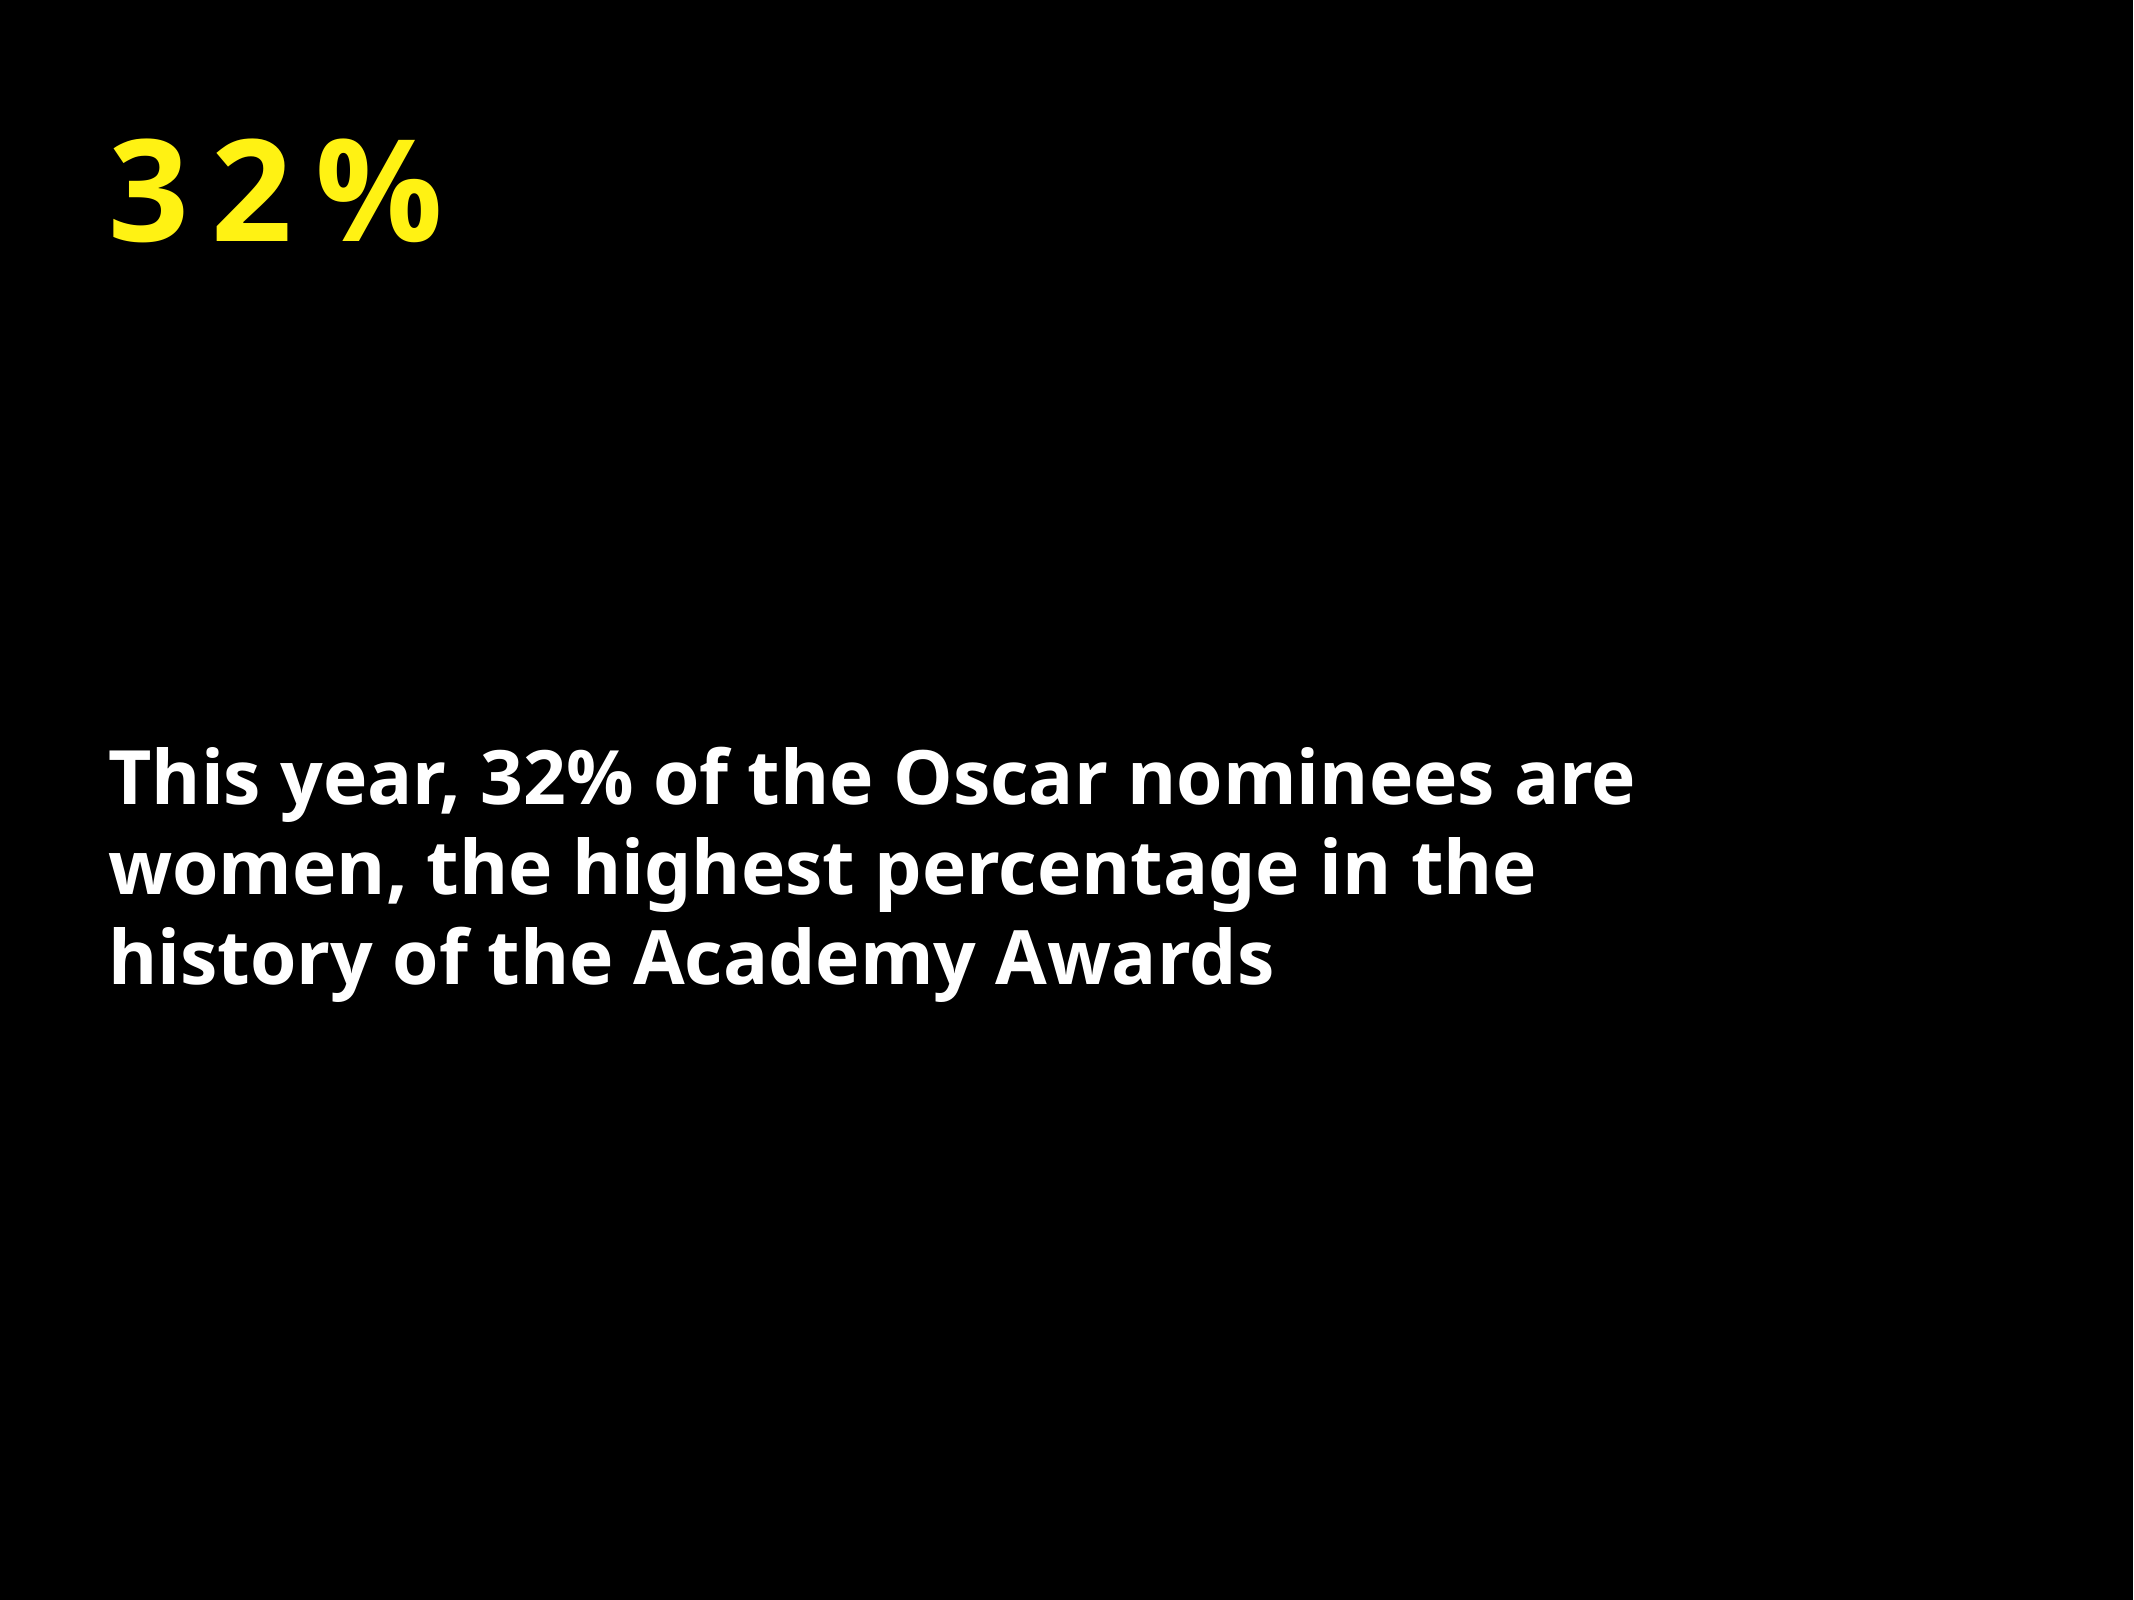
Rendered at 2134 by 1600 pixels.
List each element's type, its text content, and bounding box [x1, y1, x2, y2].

title 32% [107, 99, 1384, 405]
text_box This year, 32% of the Oscar nominees are women, the highest percentage in the history of the Academy Awards [108, 323, 1728, 1406]
